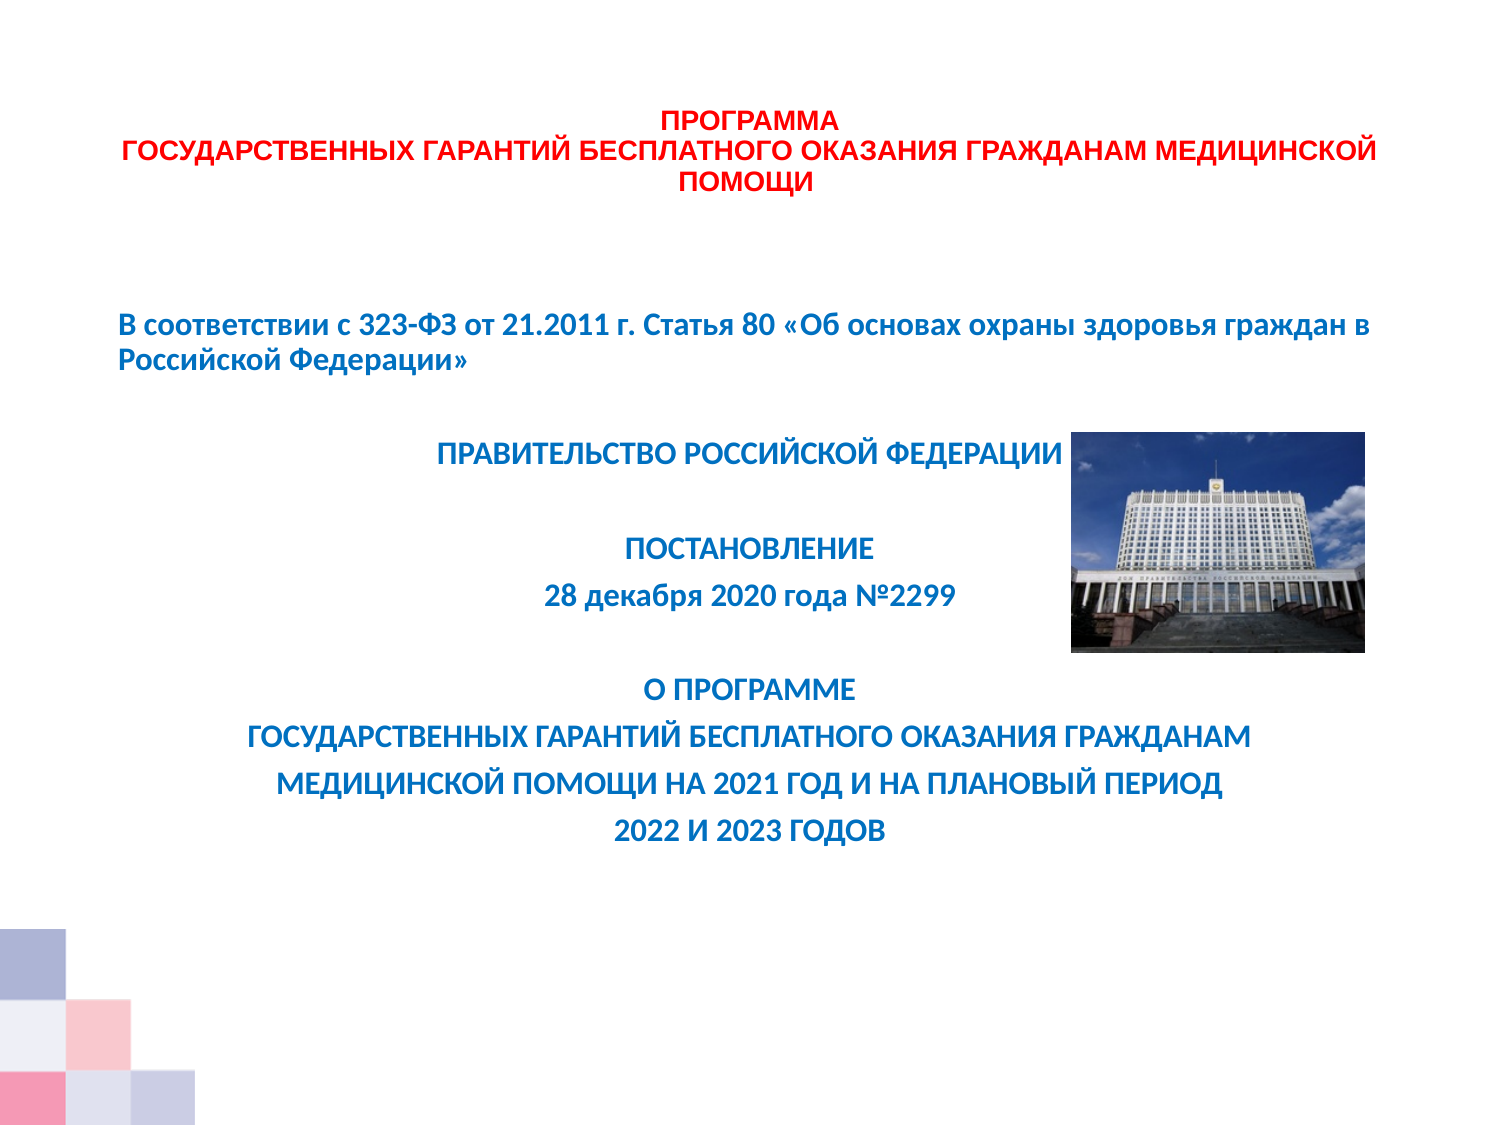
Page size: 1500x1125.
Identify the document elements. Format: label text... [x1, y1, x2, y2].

picture [1071, 432, 1365, 653]
title ПРОГРАММА ГОСУДАРСТВЕННЫХ ГАРАНТИЙ БЕСПЛАТНОГО ОКАЗАНИЯ ГРАЖДАНАМ МЕДИЦИНСКОЙ ПОМОЩИ [103, 59, 1397, 278]
list В соответствии с 323-ФЗ от 21.2011 г. Статья 80 «Об основах охраны здоровья граждан в Российской Федерации» ПРАВИТЕЛЬСТВО РОССИЙСКОЙ ФЕДЕРАЦИИ ПОСТАНОВЛЕНИЕ 28 декабря 2020 года №2299 О ПРОГРАММЕ ГОСУДАРСТВЕННЫХ ГАРАНТИЙ БЕСПЛАТНОГО ОКАЗАНИЯ ГРАЖДАНАМ МЕДИЦИНСКОЙ ПОМОЩИ НА 2021 ГОД И НА ПЛАНОВЫЙ ПЕРИОД 2022 И 2023 ГОДОВ [103, 299, 1397, 1014]
picture [0, 929, 195, 1125]
